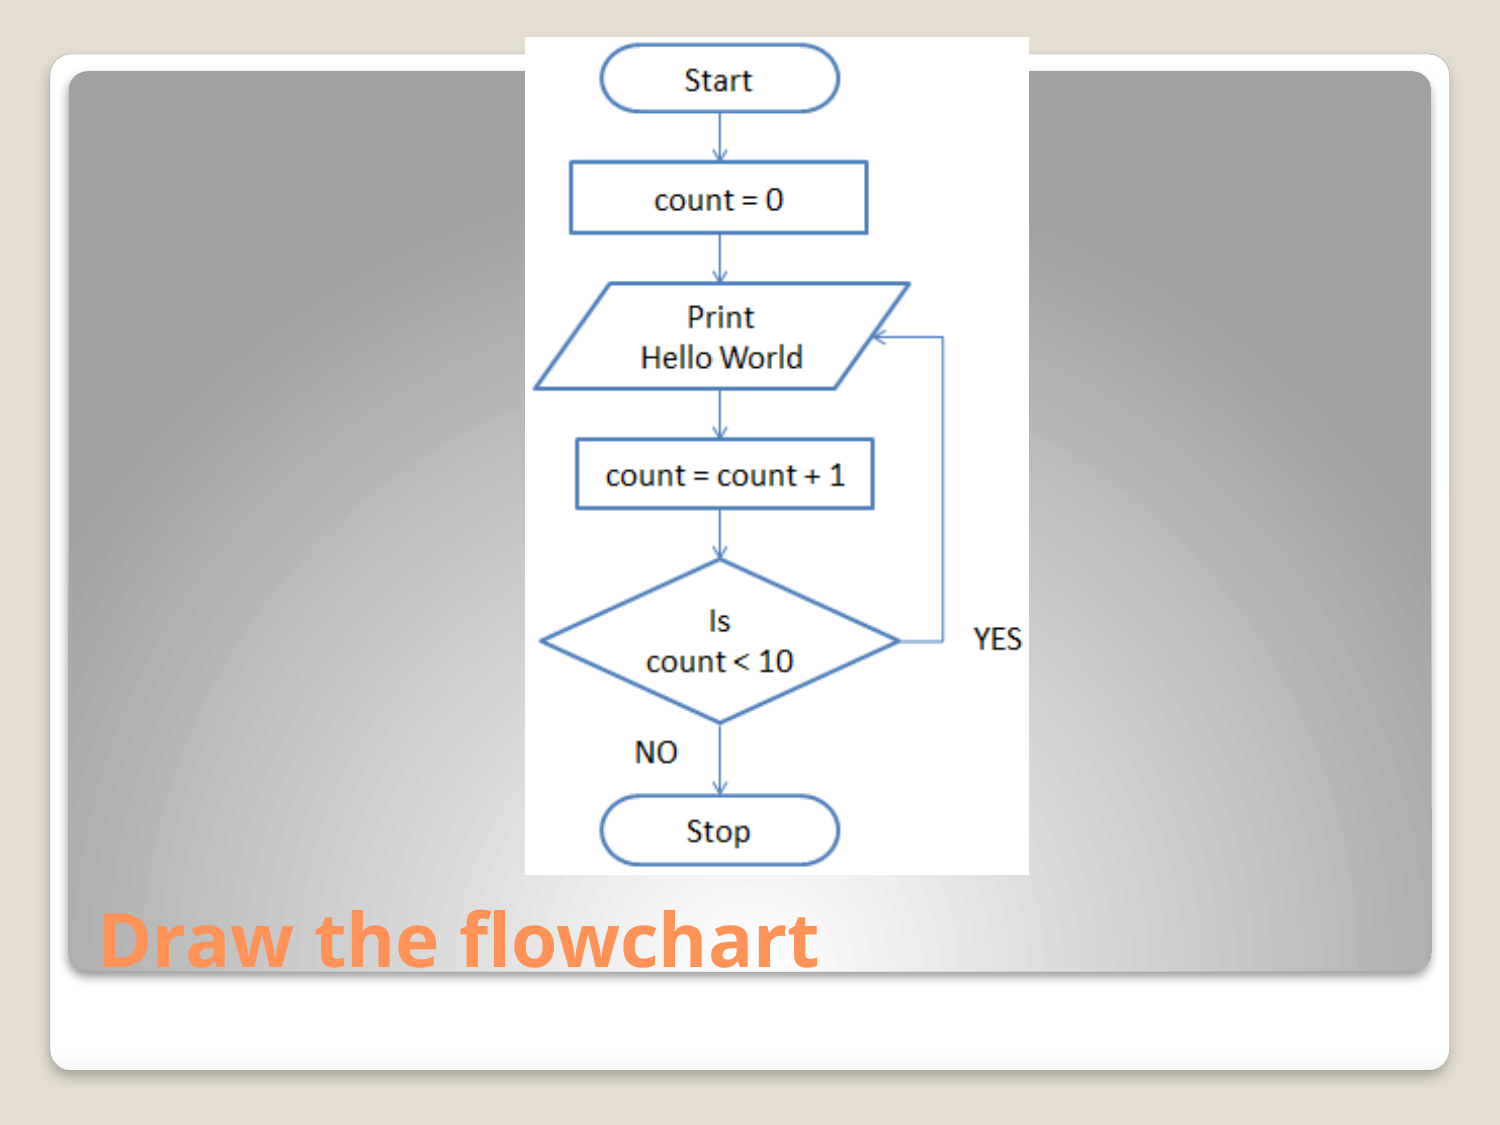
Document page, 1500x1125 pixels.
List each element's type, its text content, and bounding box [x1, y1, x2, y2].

title Draw the flowchart [82, 817, 1425, 990]
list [524, 37, 1029, 875]
